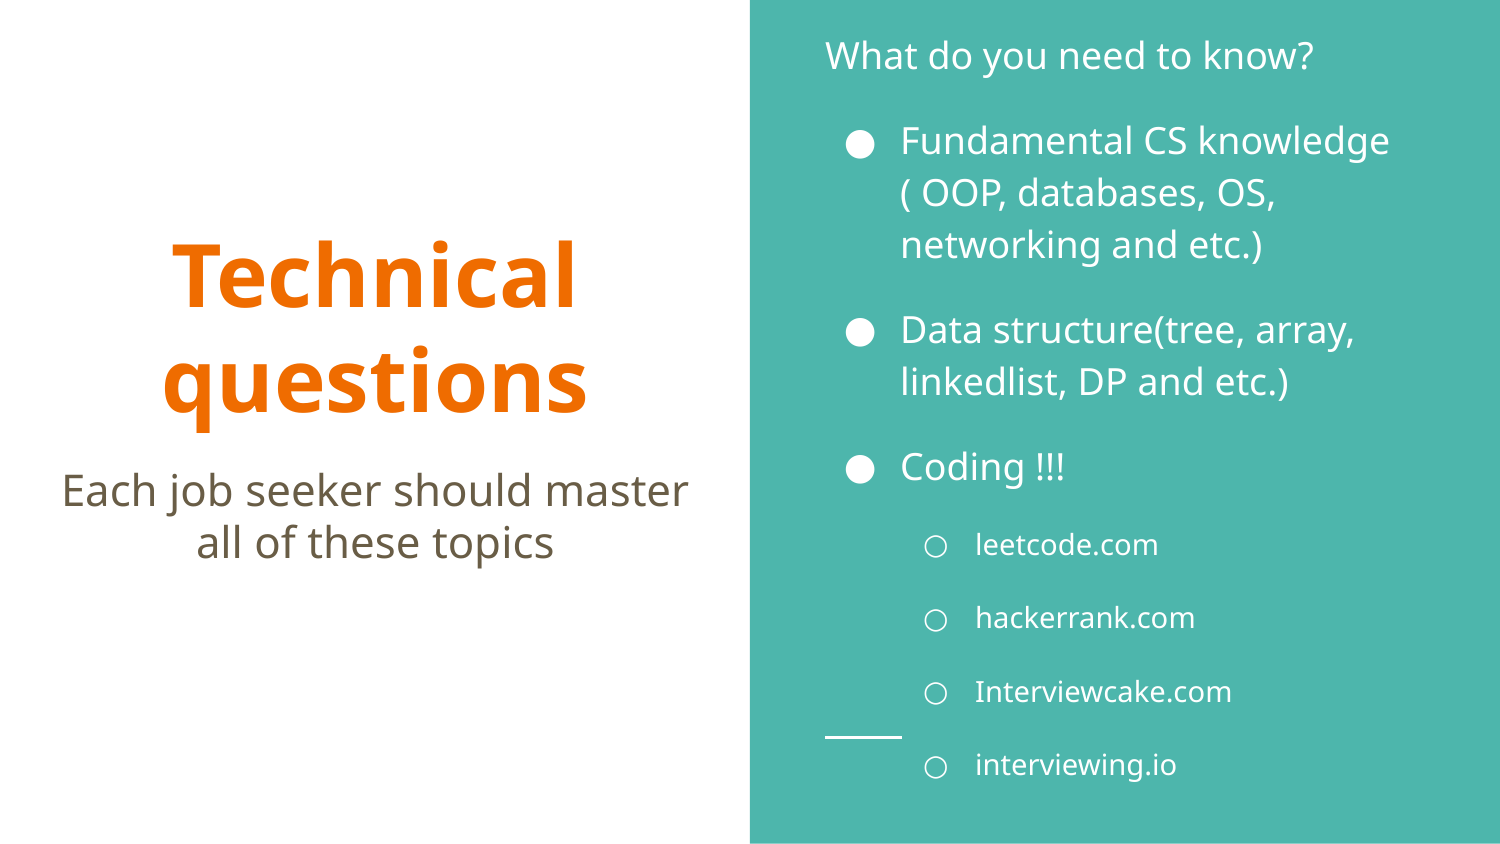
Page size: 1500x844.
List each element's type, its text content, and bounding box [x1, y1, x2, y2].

title Technical questions [43, 170, 708, 446]
subtitle Each job seeker should master all of these topics [43, 447, 708, 650]
list What do you need to know? Fundamental CS knowledge ( OOP, databases, OS, networking and etc.) Data structure(tree, array, linkedlist, DP and etc.) Coding !!! leetcode.com hackerrank.com Interviewcake.com interviewing.io [810, 39, 1440, 768]
